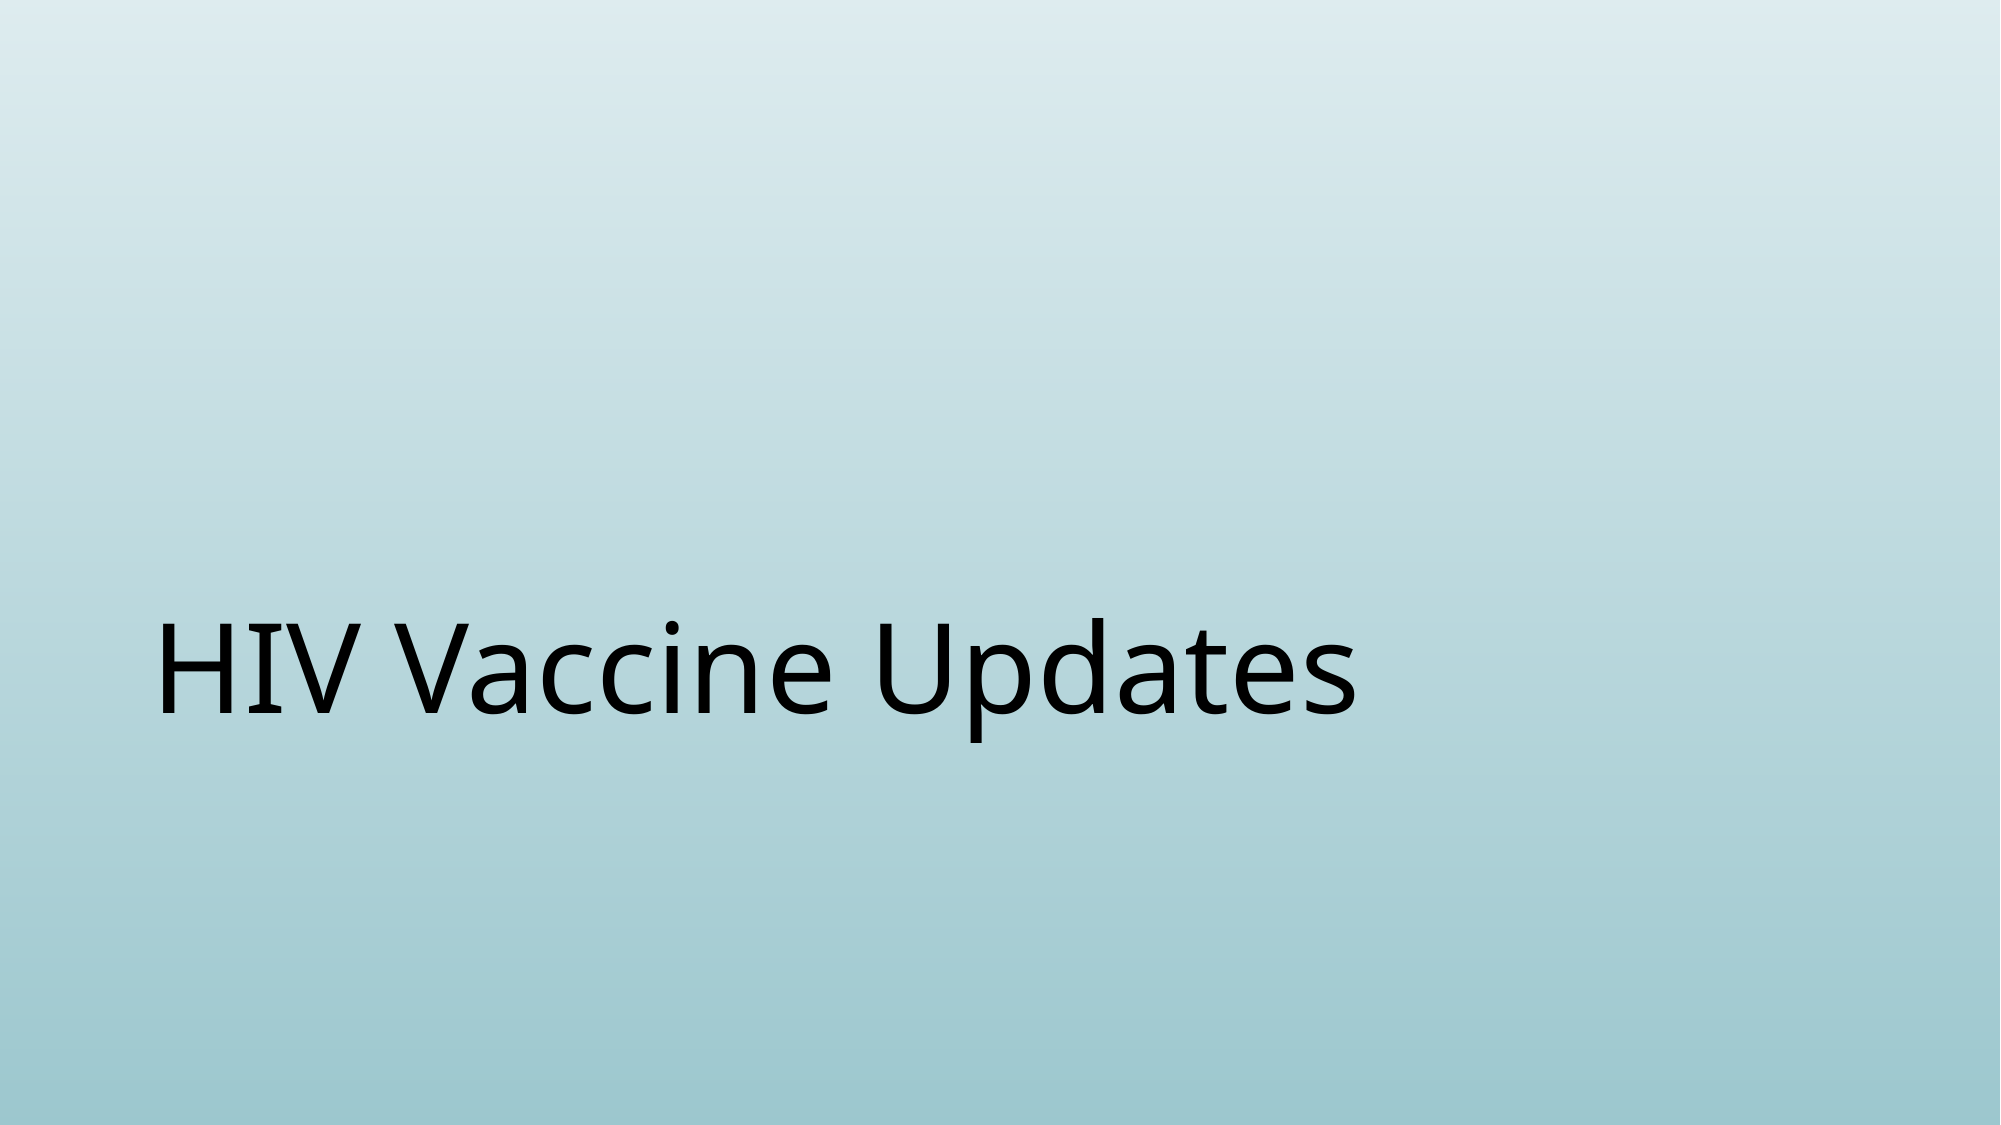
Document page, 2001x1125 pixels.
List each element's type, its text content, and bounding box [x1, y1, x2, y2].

title HIV Vaccine Updates [136, 280, 1862, 749]
